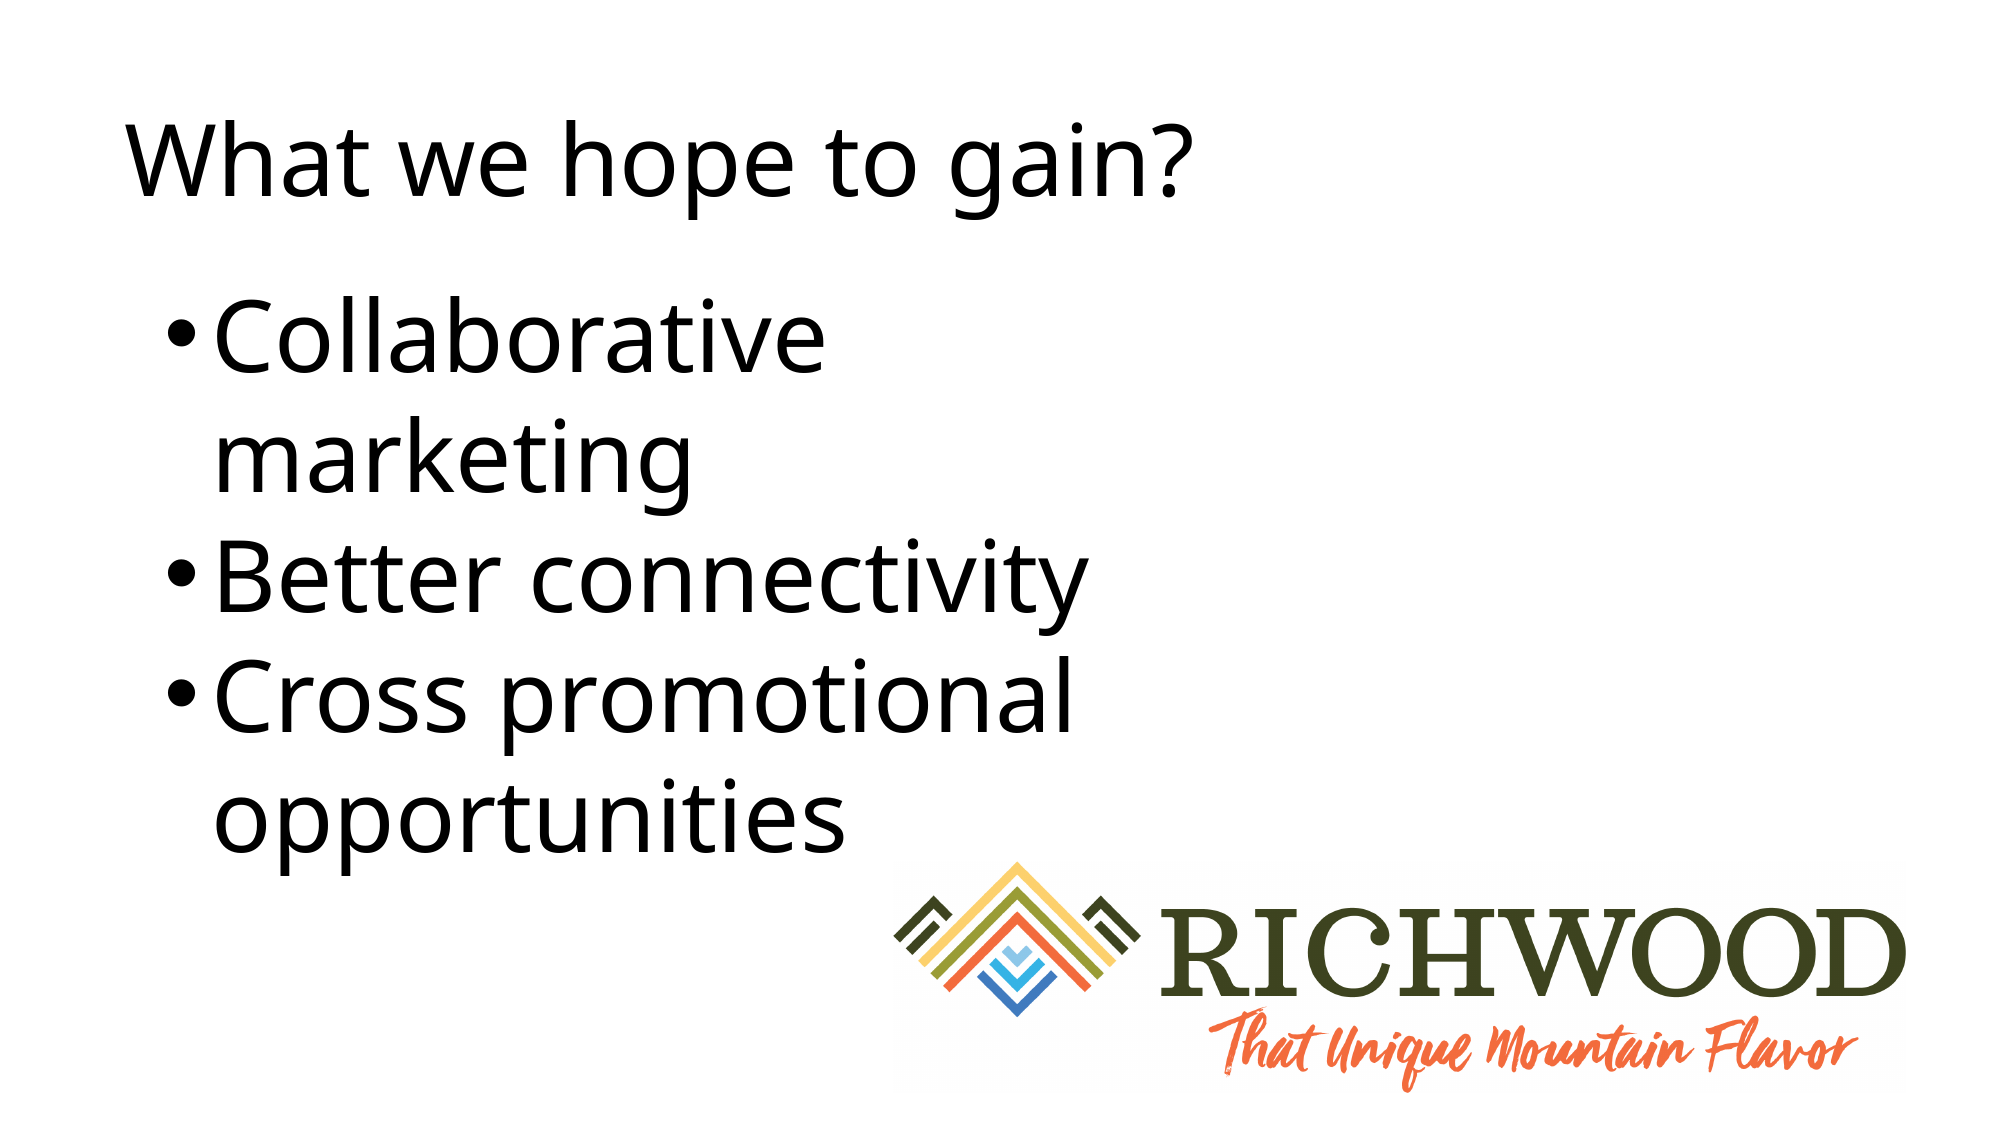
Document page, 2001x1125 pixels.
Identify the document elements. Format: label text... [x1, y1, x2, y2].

text_box Collaborative marketing Better connectivity Cross promotional opportunities [149, 264, 1278, 880]
text_box What we hope to gain? [110, 89, 1554, 224]
picture [893, 861, 1906, 1093]
